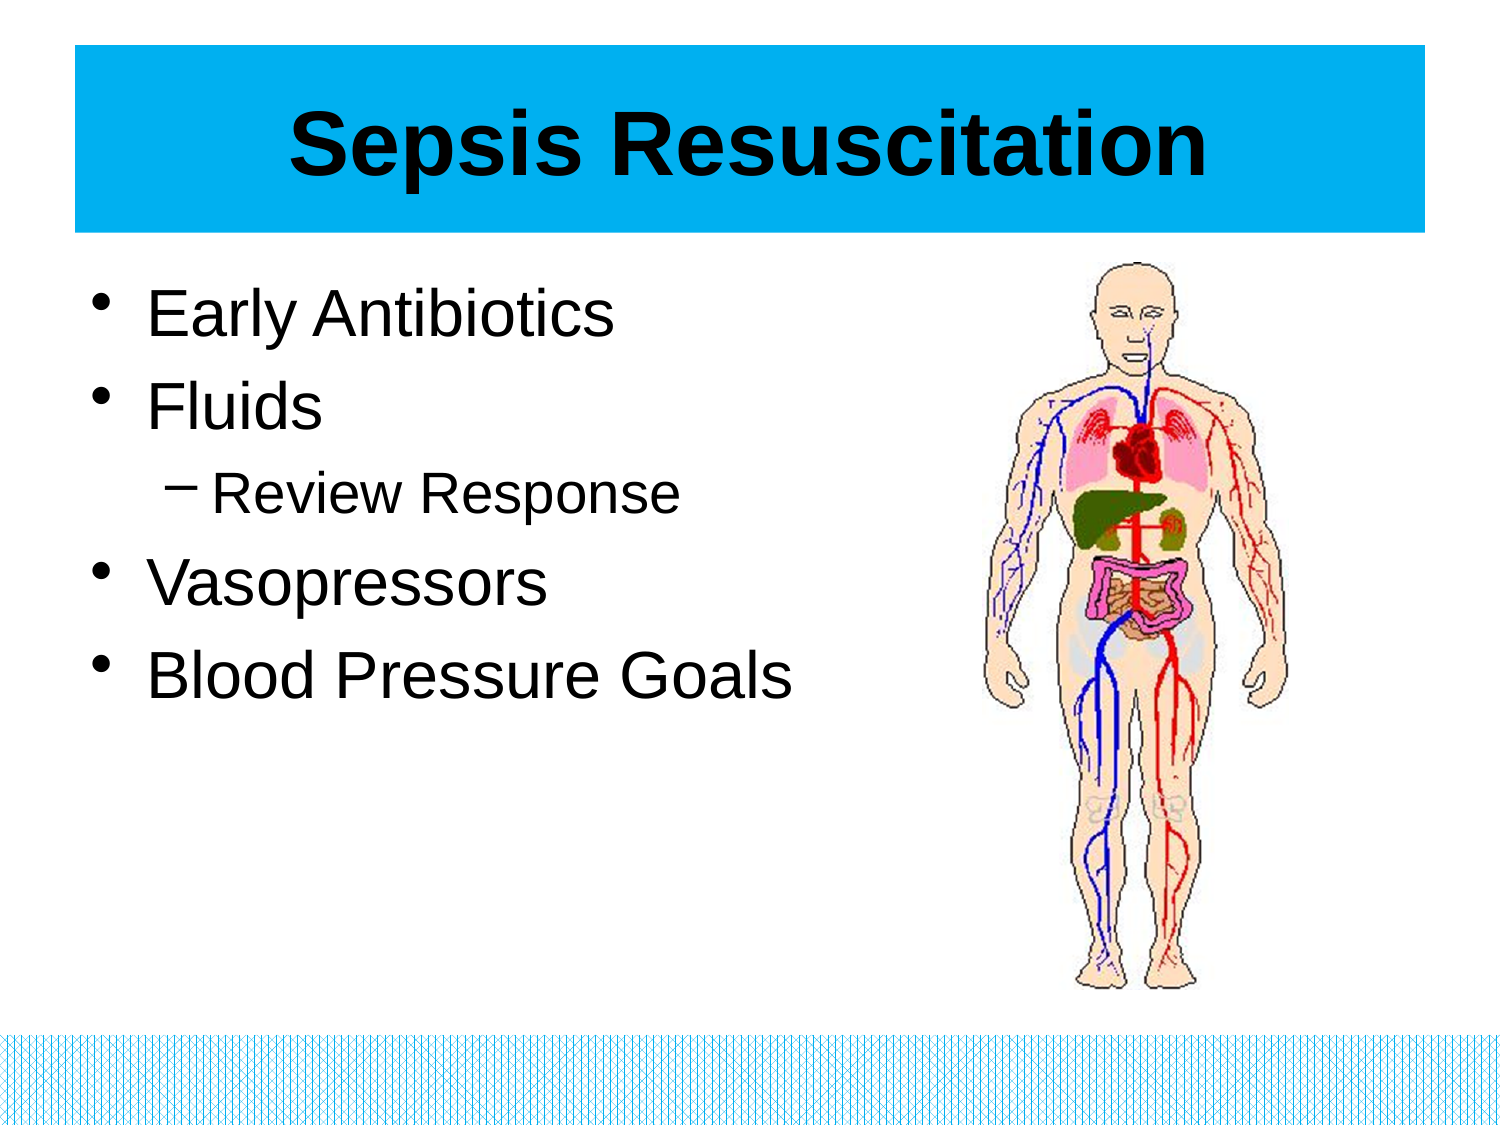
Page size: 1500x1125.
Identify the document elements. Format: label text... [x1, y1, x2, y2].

picture [981, 262, 1289, 991]
footer [0, 1034, 1500, 1125]
title Sepsis Resuscitation [75, 45, 1425, 233]
list Early Antibiotics Fluids Review Response Vasopressors Blood Pressure Goals [75, 262, 883, 1005]
